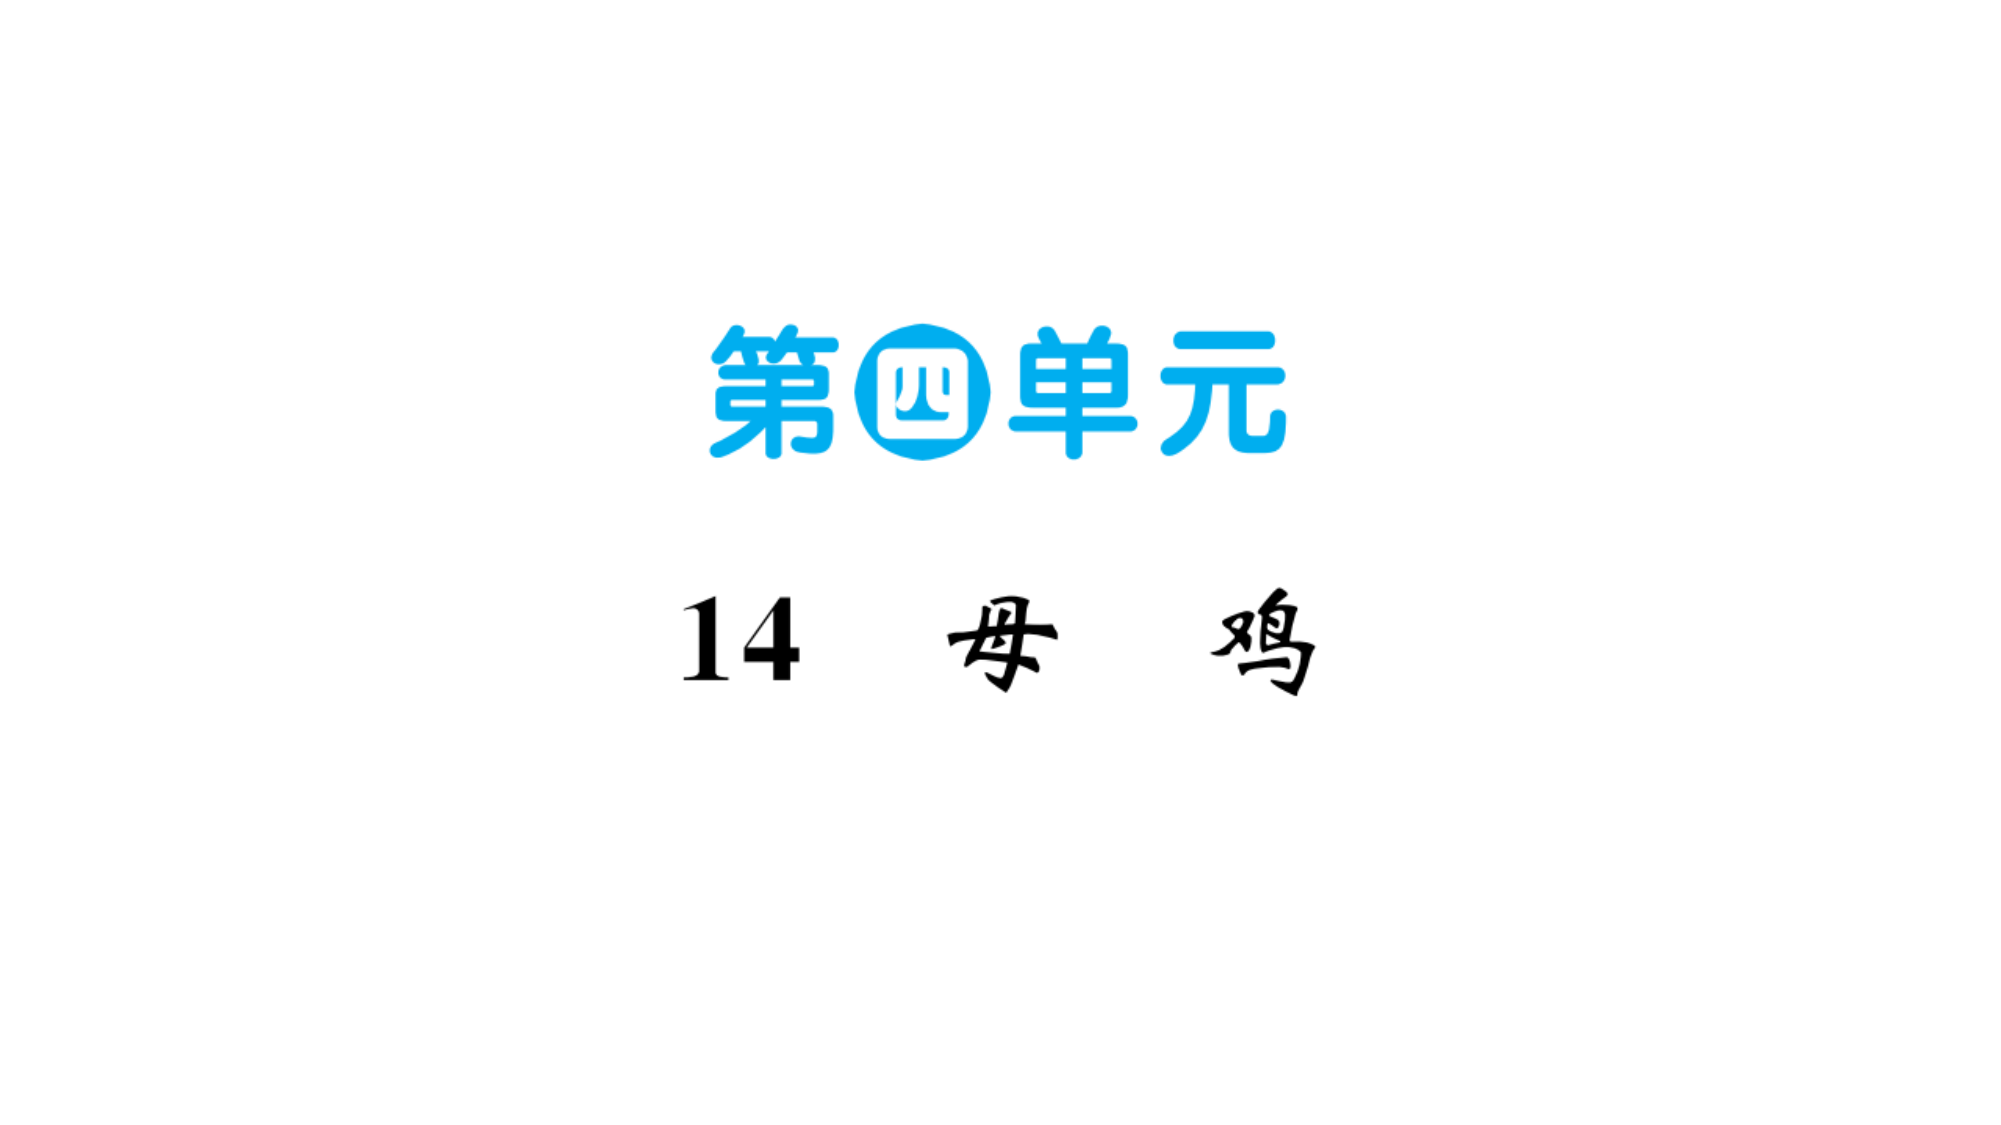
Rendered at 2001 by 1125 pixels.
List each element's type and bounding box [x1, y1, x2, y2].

picture [656, 567, 1343, 723]
picture [688, 299, 1311, 472]
